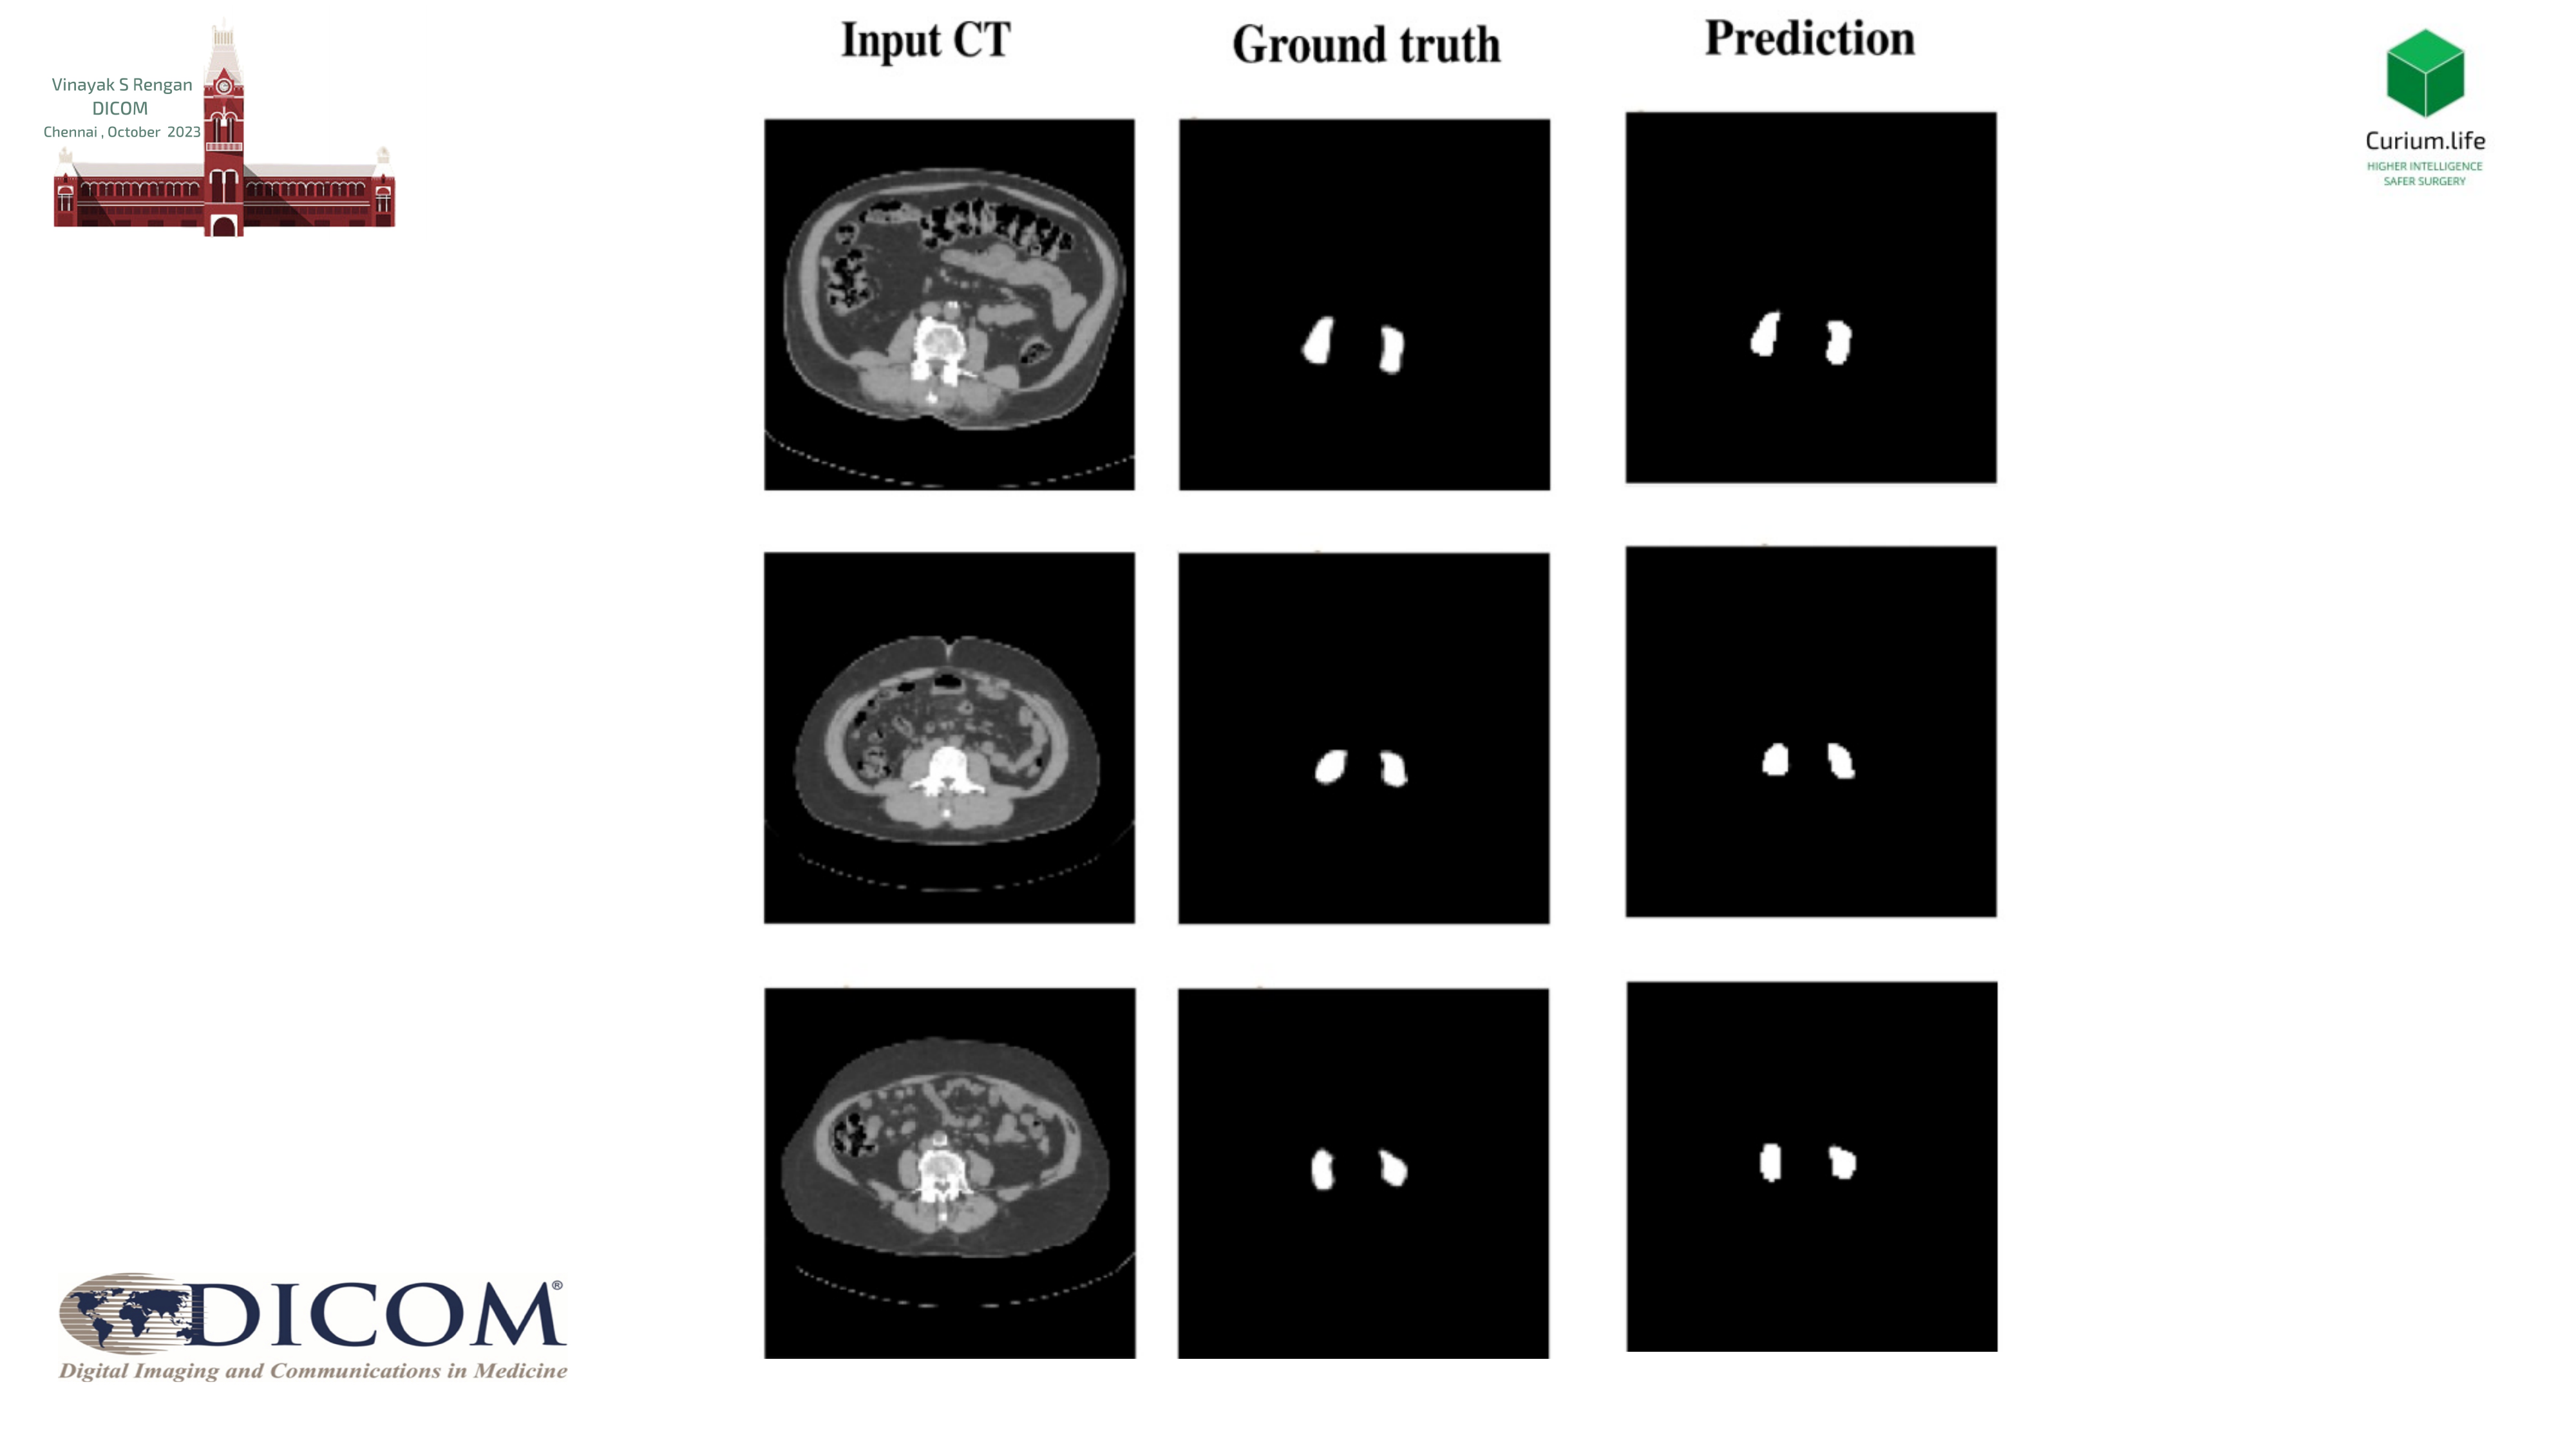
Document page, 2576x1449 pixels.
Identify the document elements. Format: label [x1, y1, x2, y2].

picture [2291, 0, 2560, 229]
picture [1598, 0, 2092, 1352]
picture [37, 1255, 587, 1408]
picture [676, 5, 1557, 1359]
picture [37, 5, 427, 241]
